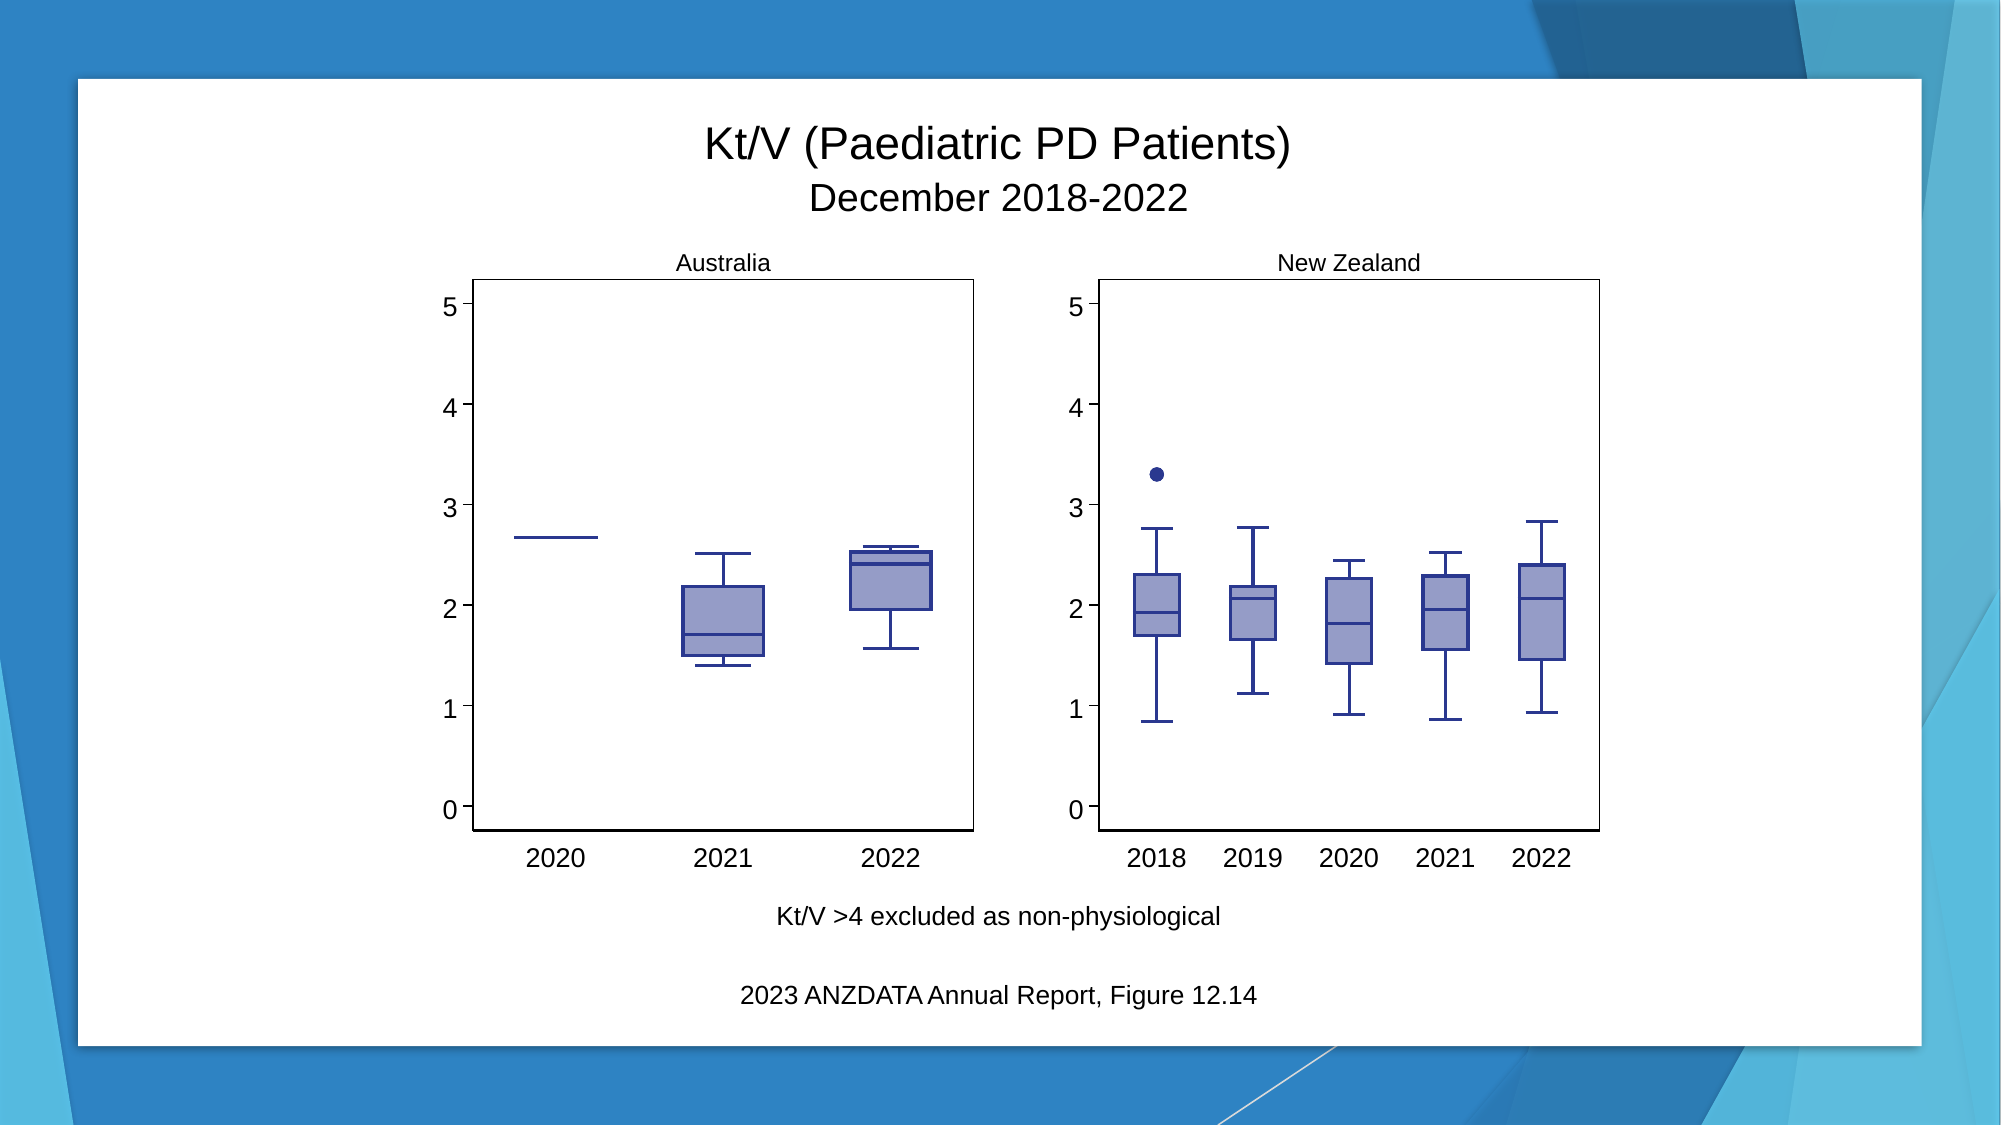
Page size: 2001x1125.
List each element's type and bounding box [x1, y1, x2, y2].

text_box [0, 0, 2000, 1125]
picture [351, 92, 1649, 1033]
